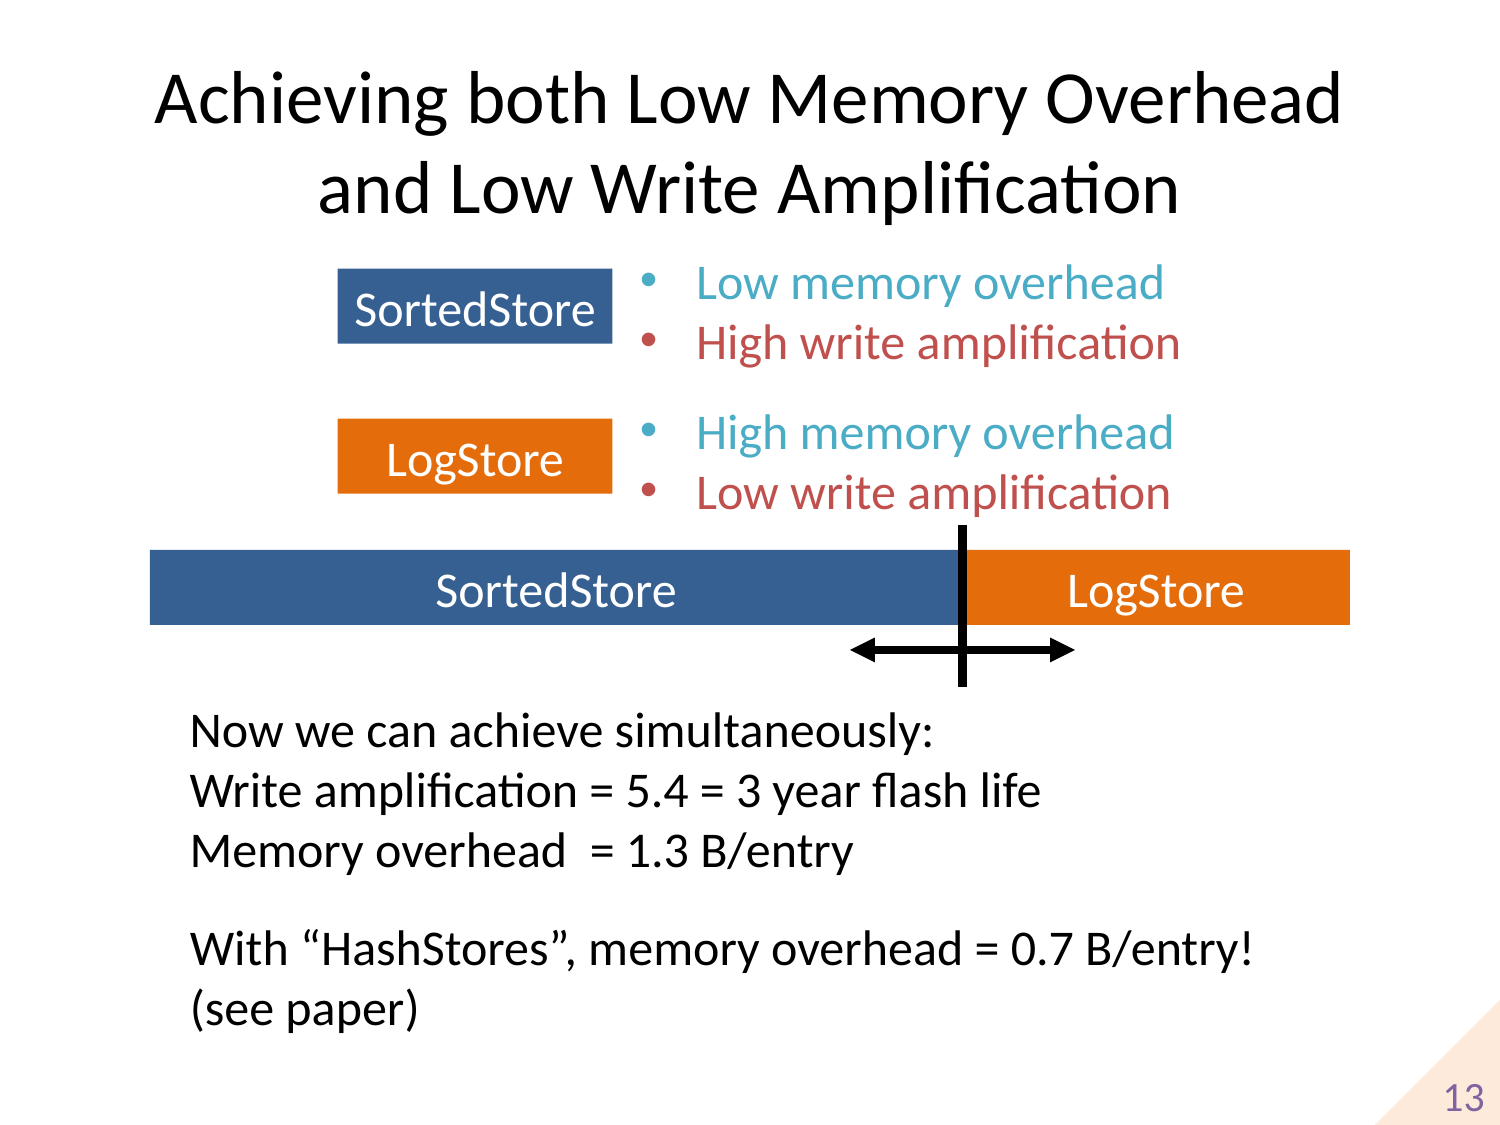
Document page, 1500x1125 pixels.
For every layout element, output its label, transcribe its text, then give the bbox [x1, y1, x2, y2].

text_box Now we can achieve simultaneously: Write amplification = 5.4 = 3 year flash life Memory overhead = 1.3 B/entry [173, 698, 1227, 877]
title Achieving both Low Memory Overhead and Low Write Amplification [75, 45, 1425, 233]
slide_number 13 [1149, 1065, 1500, 1125]
text_box LogStore [967, 548, 1352, 627]
text_box Low memory overhead High write amplification [623, 242, 1327, 377]
text_box SortedStore [335, 267, 615, 346]
text_box LogStore [335, 417, 615, 496]
text_box High memory overhead Low write amplification [623, 392, 1340, 527]
text_box With “HashStores”, memory overhead = 0.7 B/entry! (see paper) [173, 910, 1352, 1040]
text_box SortedStore [148, 548, 958, 627]
